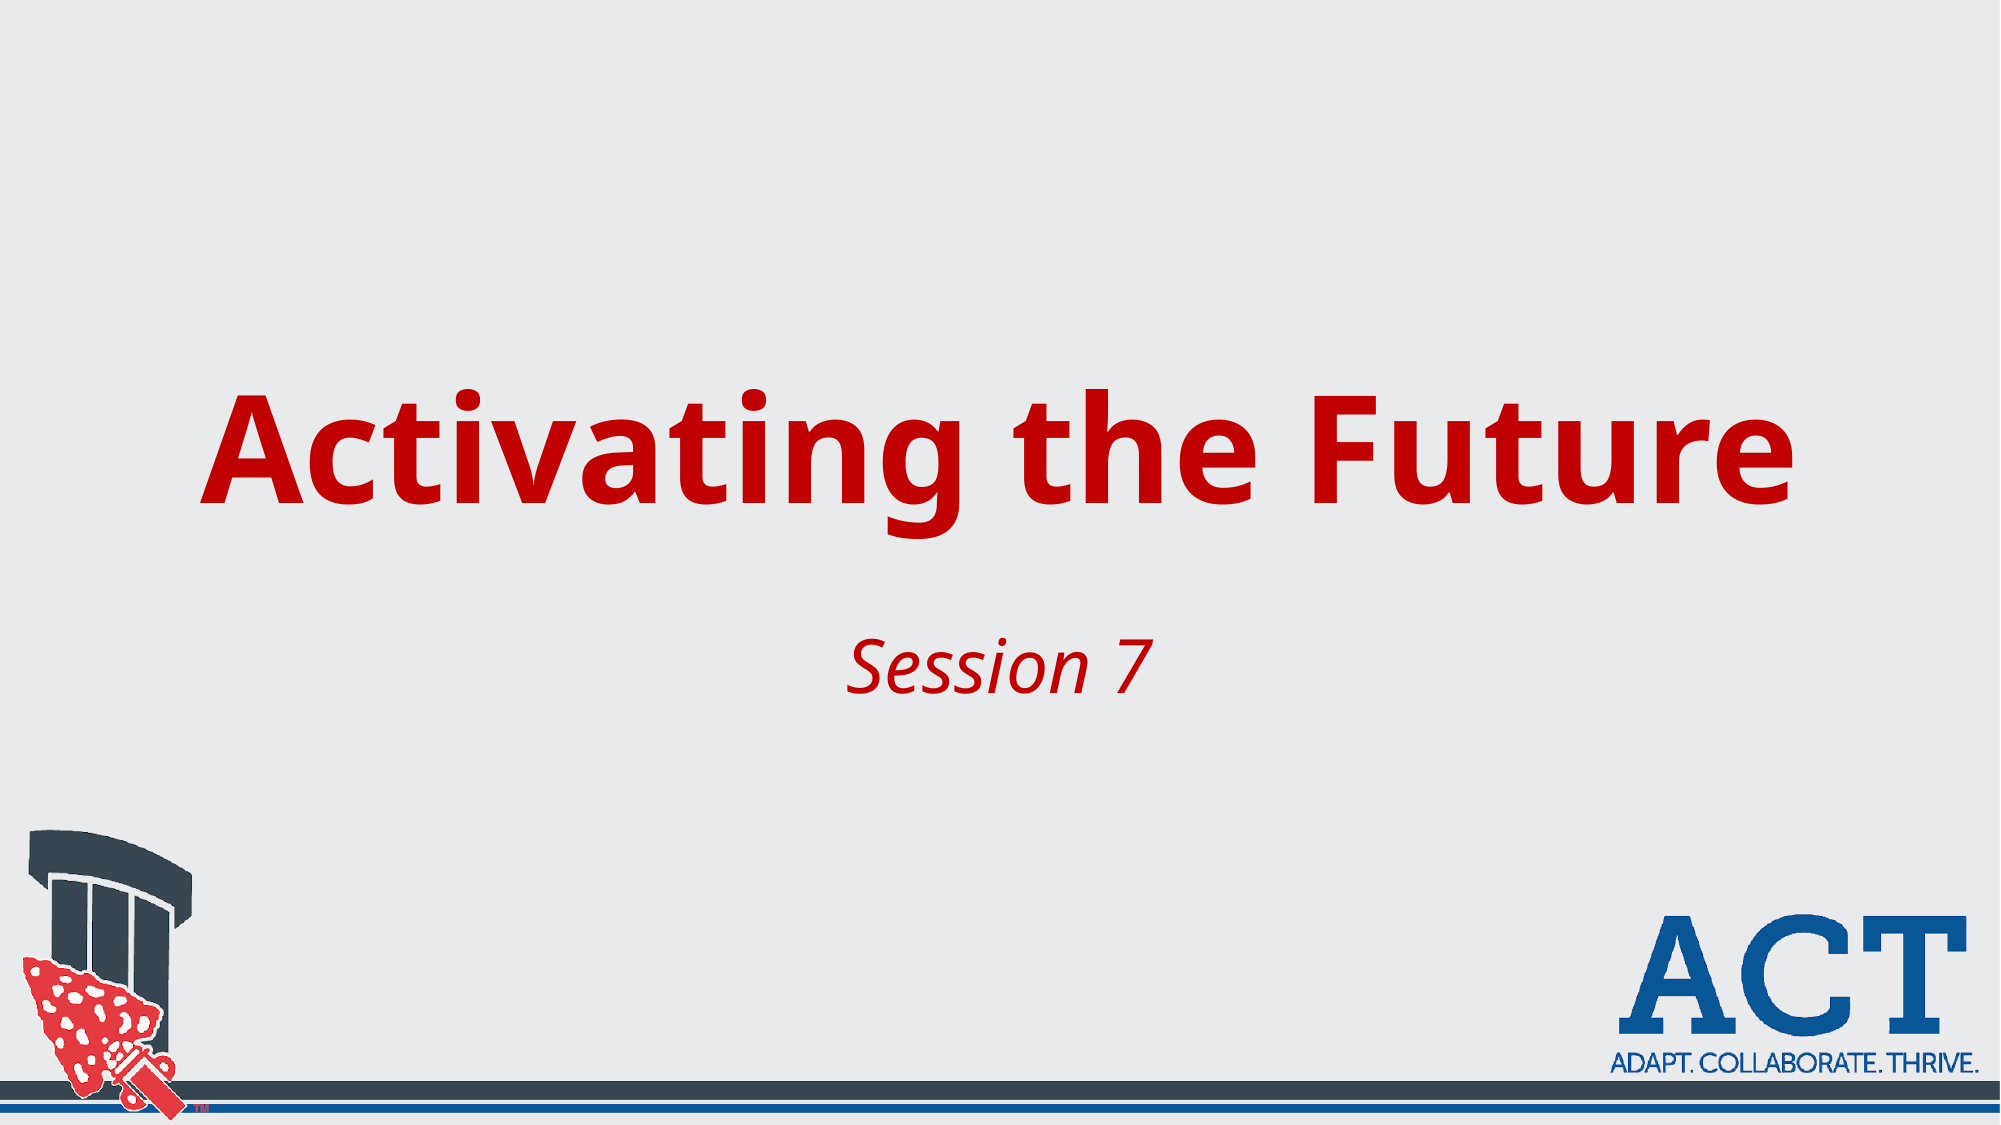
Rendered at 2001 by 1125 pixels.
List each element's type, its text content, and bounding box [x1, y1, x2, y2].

subtitle Session 7 [300, 610, 1700, 899]
picture [0, 0, 2000, 1125]
title Activating the Future [150, 322, 1850, 564]
